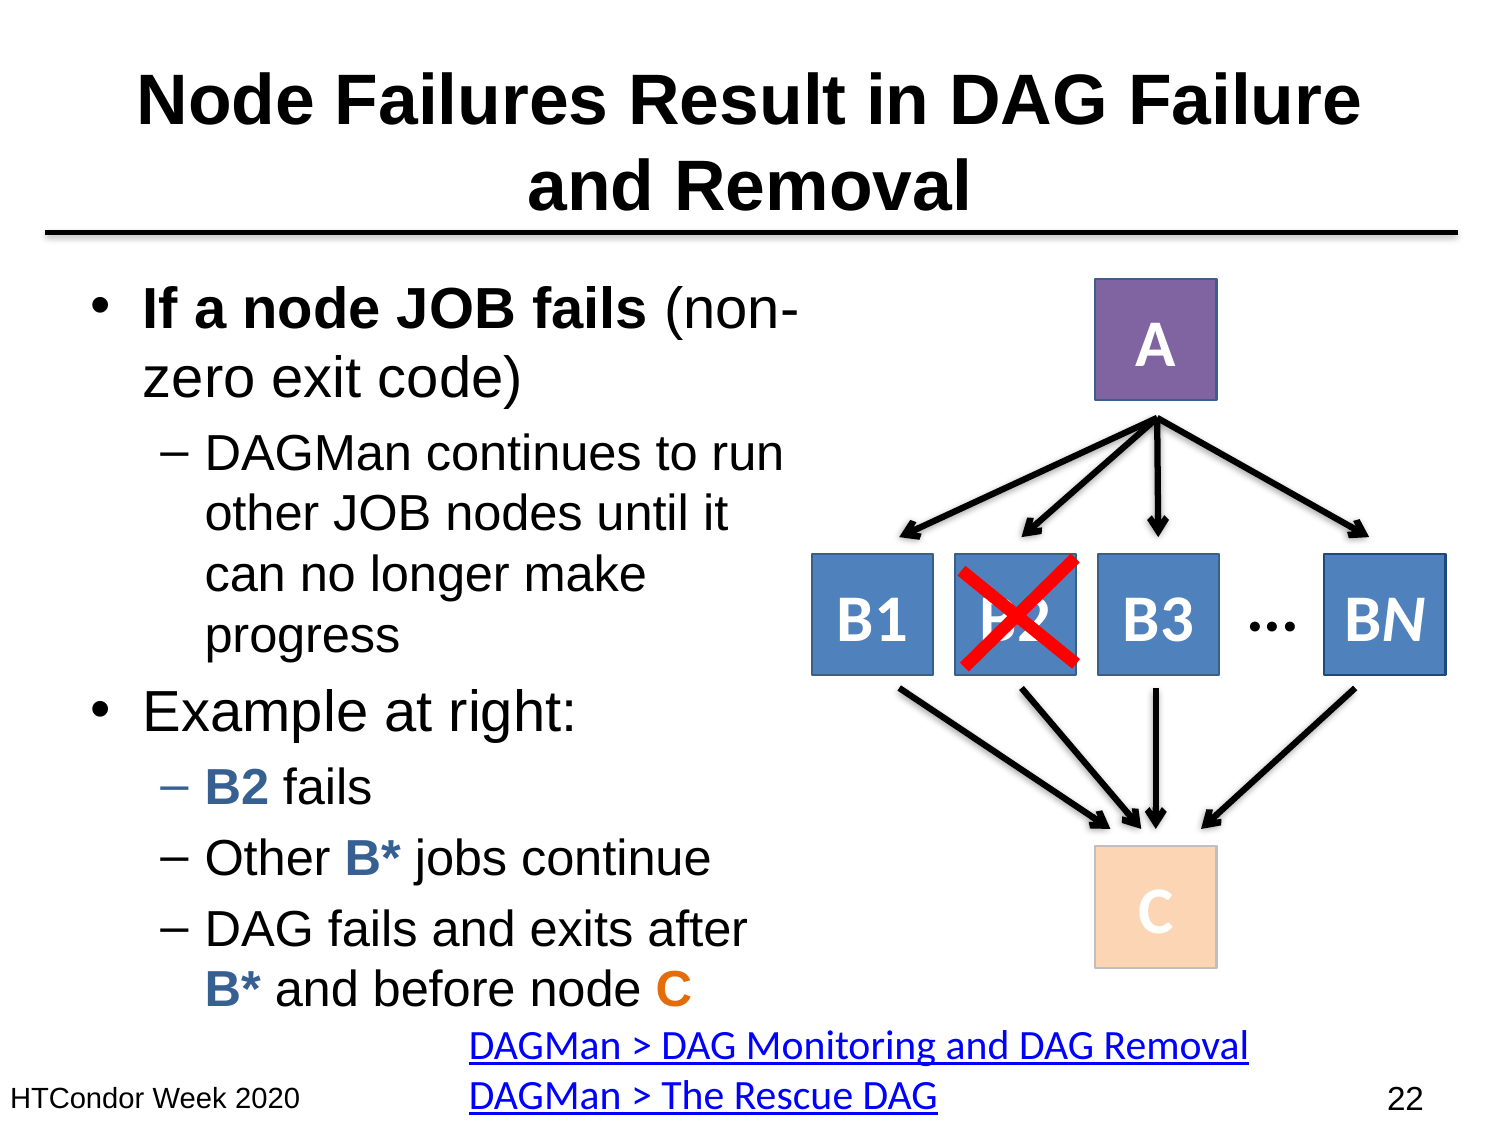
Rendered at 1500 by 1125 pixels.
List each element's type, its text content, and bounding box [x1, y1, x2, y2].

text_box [1021, 687, 1142, 830]
text_box A [1093, 277, 1219, 402]
text_box B1 [809, 552, 935, 677]
text_box B2 [952, 552, 1078, 677]
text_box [1156, 417, 1370, 538]
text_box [965, 562, 1072, 663]
text_box BN [1322, 552, 1448, 677]
text_box ... [1227, 574, 1319, 636]
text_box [898, 687, 1020, 830]
list If a node JOB fails (non-zero exit code) DAGMan continues to run other JOB nodes until it can no longer make progress Example at right: B2 fails Other B* jobs continue DAG fails and exits after B* and before node C [75, 262, 823, 1036]
text_box C [1093, 844, 1219, 970]
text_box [1021, 417, 1154, 538]
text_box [898, 417, 1020, 538]
text_box B3 [1095, 552, 1221, 677]
text_box DAGMan > DAG Monitoring and DAG Removal DAGMan > The Rescue DAG [454, 1010, 1303, 1125]
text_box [1200, 687, 1356, 830]
title Node Failures Result in DAG Failure and Removal [75, 45, 1425, 233]
